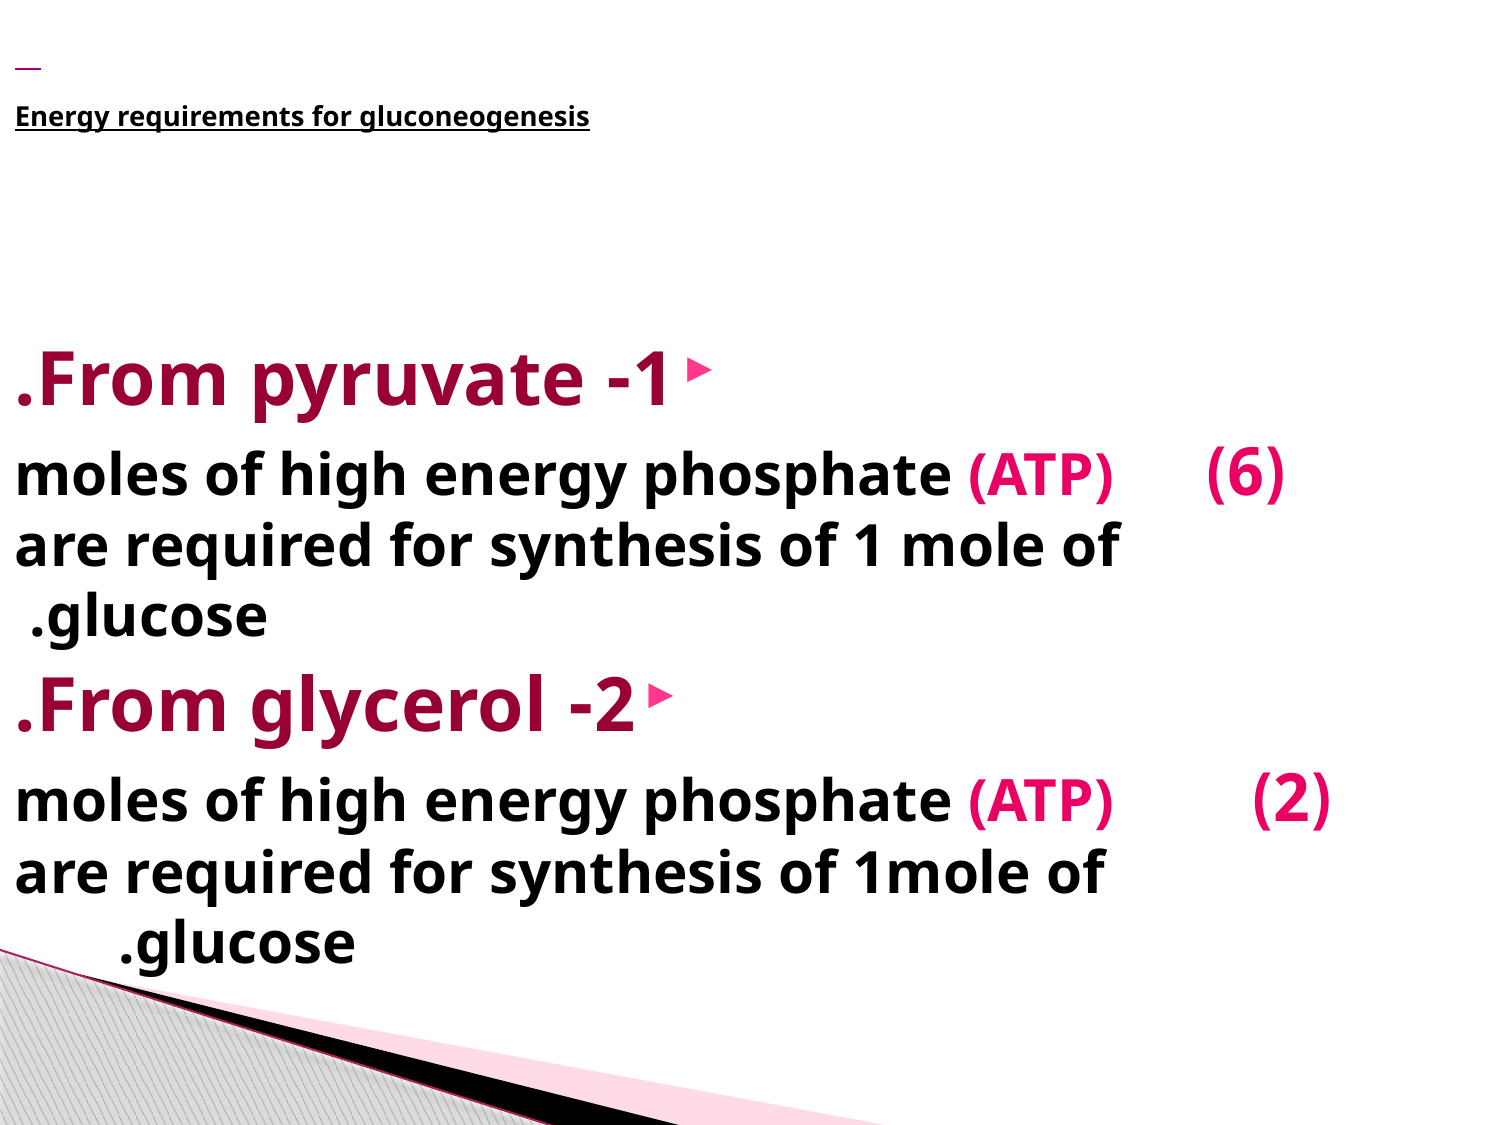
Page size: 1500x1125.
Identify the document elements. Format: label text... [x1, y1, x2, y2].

title Energy requirements for gluconeogenesis [0, 30, 1500, 197]
list 1- From pyruvate. (6) moles of high energy phosphate (ATP) are required for synthesis of 1 mole of glucose. 2- From glycerol. (2) moles of high energy phosphate (ATP) are required for synthesis of 1mole of glucose. [0, 234, 1500, 1047]
